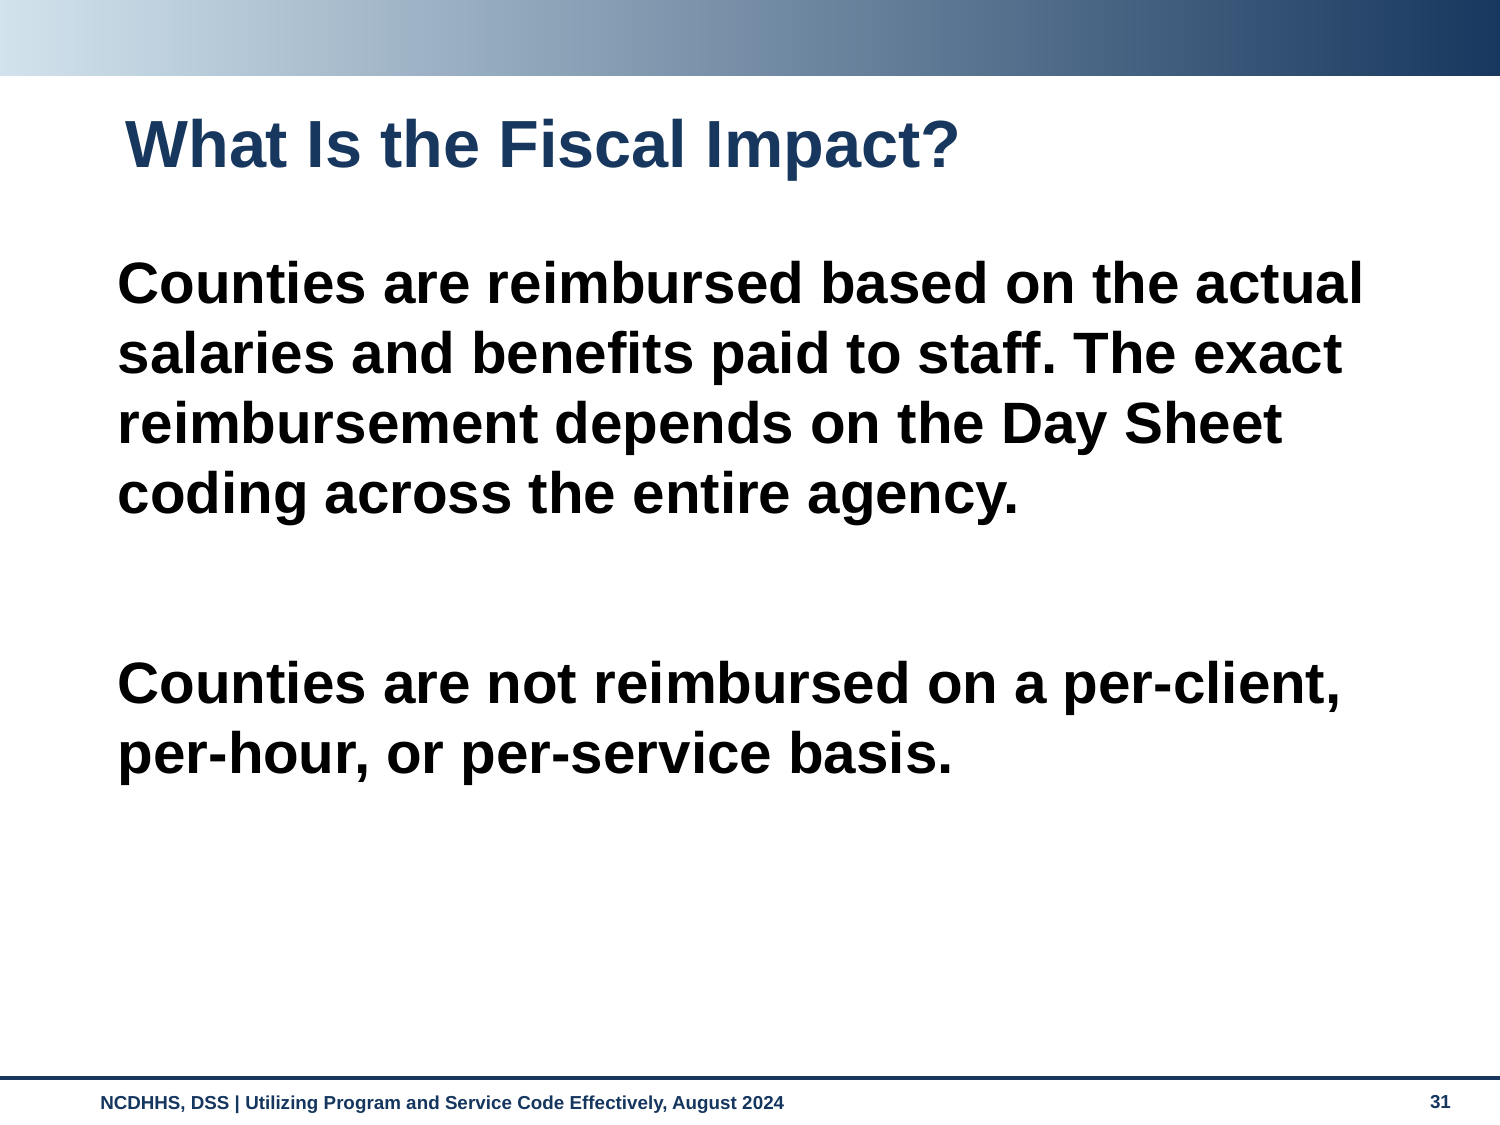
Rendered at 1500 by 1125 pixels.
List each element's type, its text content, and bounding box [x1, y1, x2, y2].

title What Is the Fiscal Impact? [110, 102, 1398, 193]
list Counties are reimbursed based on the actual salaries and benefits paid to staff. The exact reimbursement depends on the Day Sheet coding across the entire agency. Counties are not reimbursed on a per-client, per-hour, or per-service basis. [103, 237, 1398, 1025]
